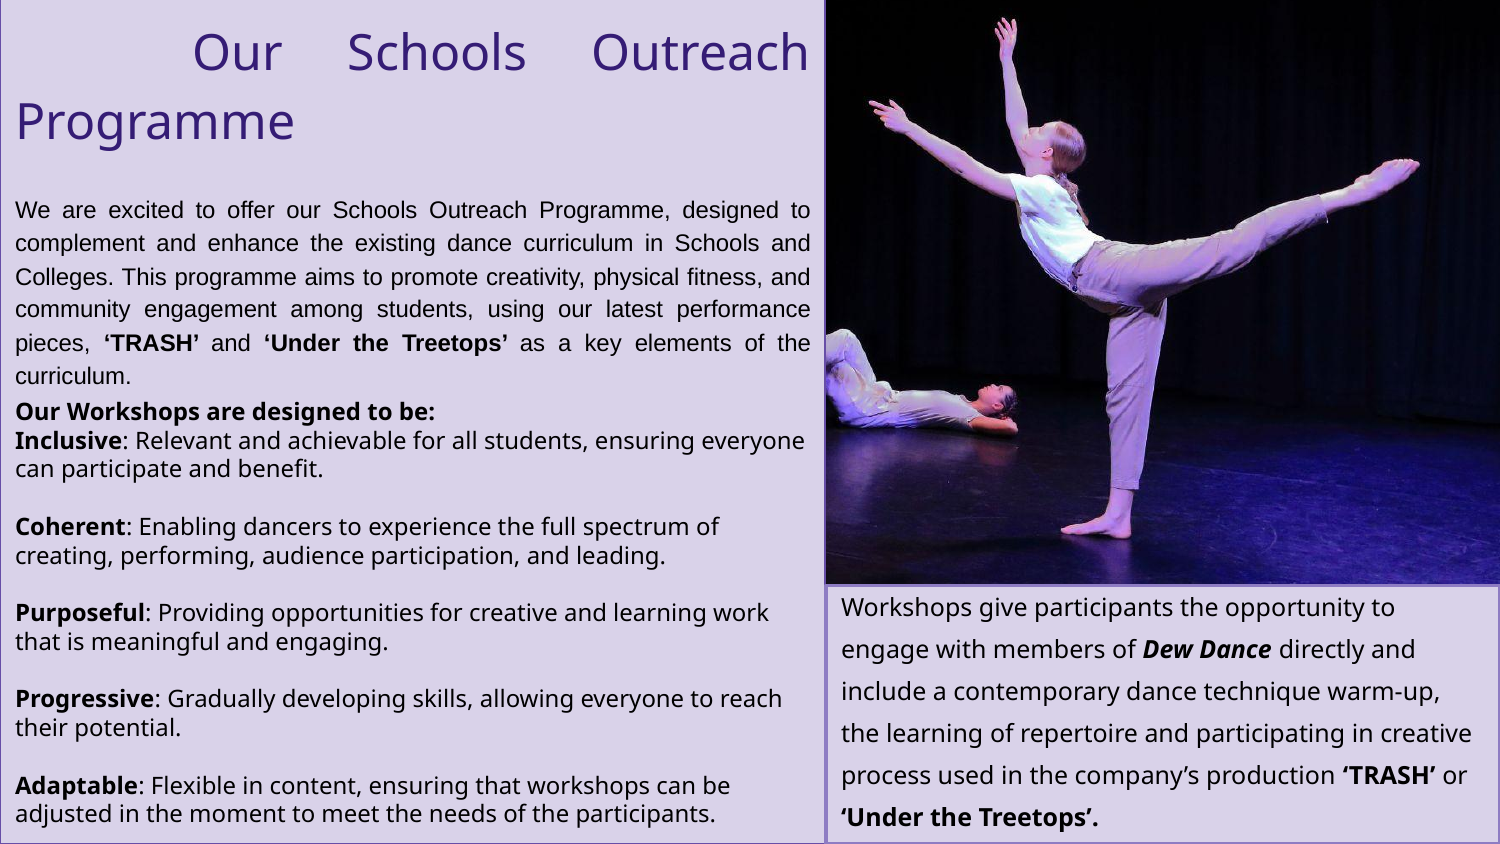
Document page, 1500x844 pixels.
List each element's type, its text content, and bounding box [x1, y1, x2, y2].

list Our Schools Outreach Programme We are excited to offer our Schools Outreach Programme, designed to complement and enhance the existing dance curriculum in Schools and Colleges. This programme aims to promote creativity, physical fitness, and community engagement among students, using our latest performance pieces, ‘TRASH’ and ‘Under the Treetops’ as a key elements of the curriculum. Our Workshops are designed to be: Inclusive: Relevant and achievable for all students, ensuring everyone can participate and benefit. Coherent: Enabling dancers to experience the full spectrum of creating, performing, audience participation, and leading. Purposeful: Providing opportunities for creative and learning work that is meaningful and engaging. Progressive: Gradually developing skills, allowing everyone to reach their potential. Adaptable: Flexible in content, ensuring that workshops can be adjusted in the moment to meet the needs of the participants. [0, 0, 826, 844]
text_box Workshops give participants the opportunity to engage with members of Dew Dance directly and include a contemporary dance technique warm-up, the learning of repertoire and participating in creative process used in the company’s production ‘TRASH’ or ‘Under the Treetops’. [826, 792, 1500, 844]
picture [825, 0, 1500, 785]
